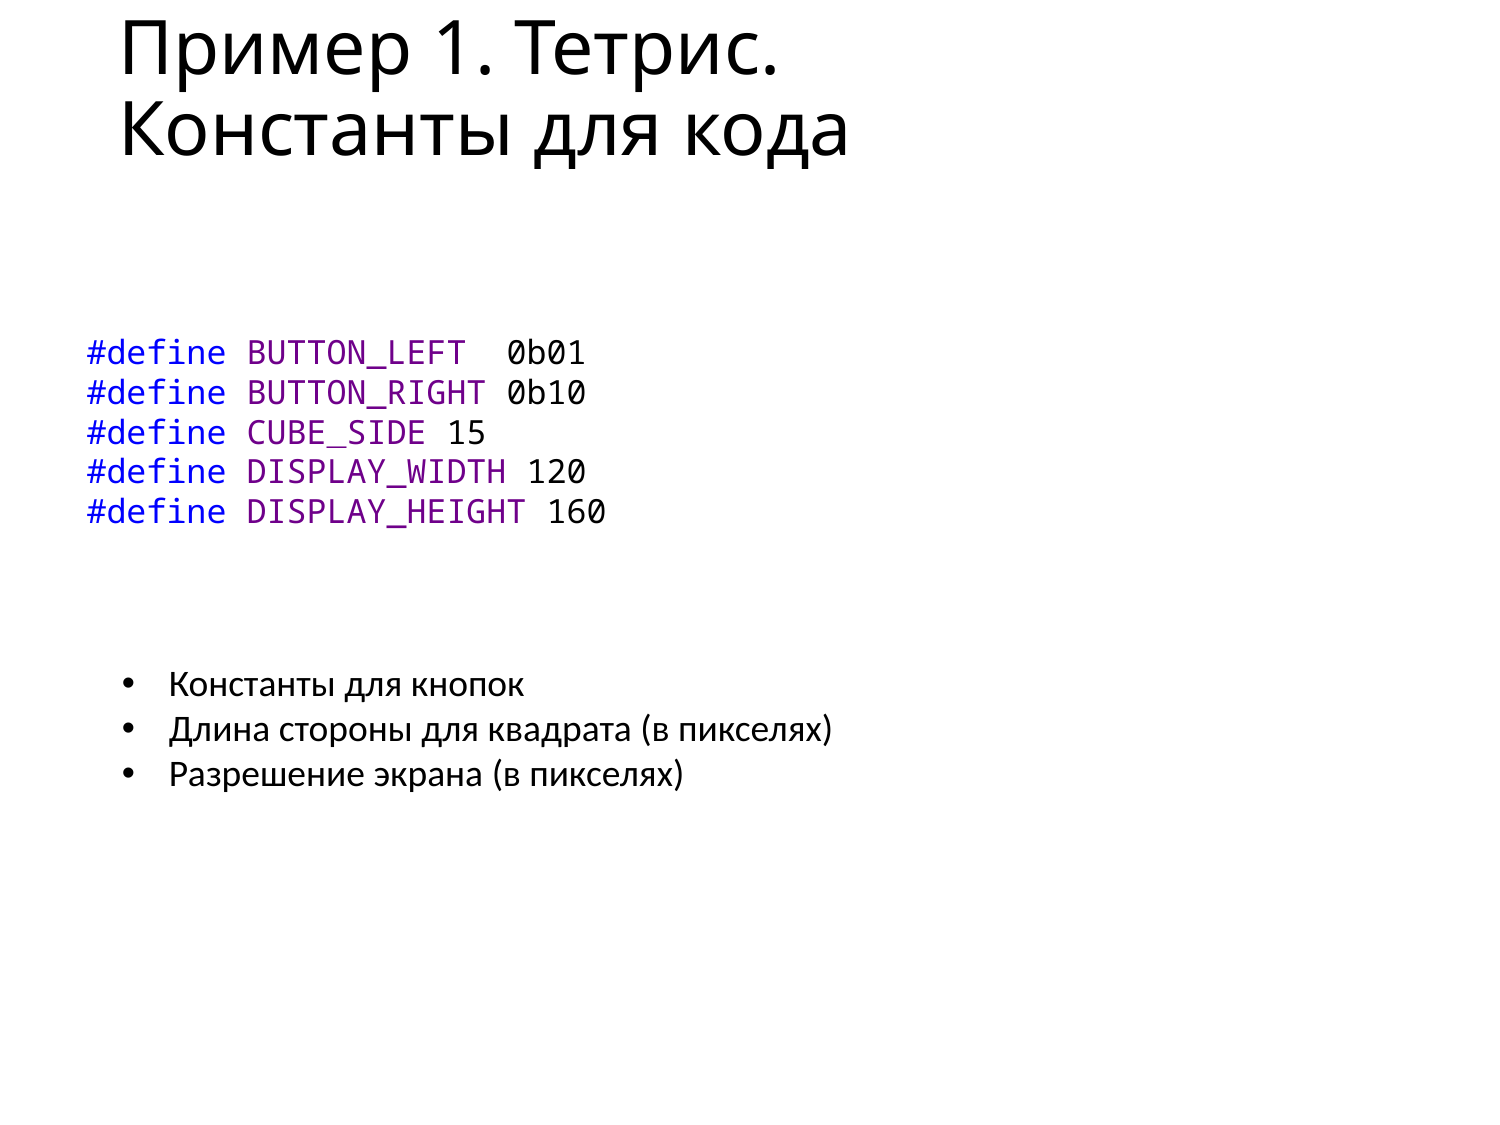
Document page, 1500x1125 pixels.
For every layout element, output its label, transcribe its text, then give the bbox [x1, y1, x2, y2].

text_box Константы для кнопок Длина стороны для квадрата (в пикселях) Разрешение экрана (в пикселях) [107, 652, 849, 802]
text_box #define BUTTON_LEFT 0b01 #define BUTTON_RIGHT 0b10 #define CUBE_SIDE 15 #define DISPLAY_WIDTH 120 #define DISPLAY_HEIGHT 160 [71, 323, 1429, 538]
title Пример 1. Тетрис. Константы для кода [103, 1, 1397, 180]
